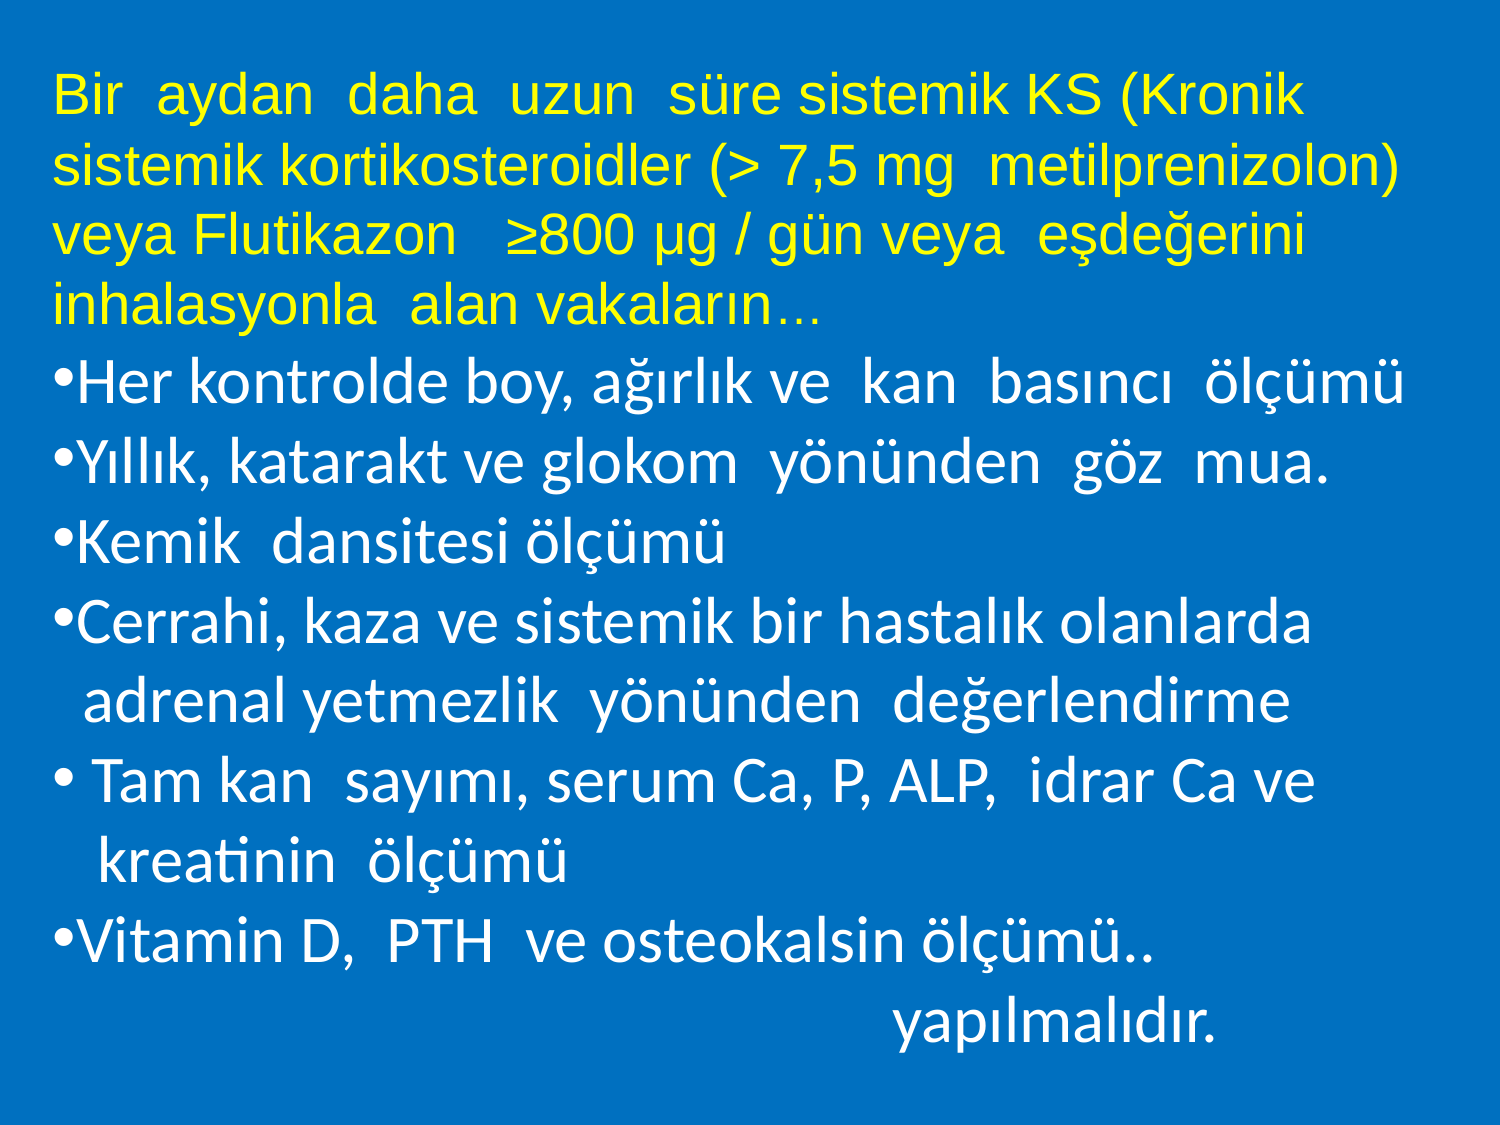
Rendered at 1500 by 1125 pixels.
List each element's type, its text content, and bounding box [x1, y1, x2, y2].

text_box Bir aydan daha uzun süre sistemik KS (Kronik sistemik kortikosteroidler (> 7,5 mg metilprenizolon) veya Flutikazon ≥800 μg / gün veya eşdeğerini inhalasyonla alan vakaların… Her kontrolde boy, ağırlık ve kan basıncı ölçümü Yıllık, katarakt ve glokom yönünden göz mua. Kemik dansitesi ölçümü Cerrahi, kaza ve sistemik bir hastalık olanlarda adrenal yetmezlik yönünden değerlendirme Tam kan sayımı, serum Ca, P, ALP, idrar Ca ve kreatinin ölçümü Vitamin D, PTH ve osteokalsin ölçümü.. yapılmalıdır. [38, 49, 1467, 1125]
